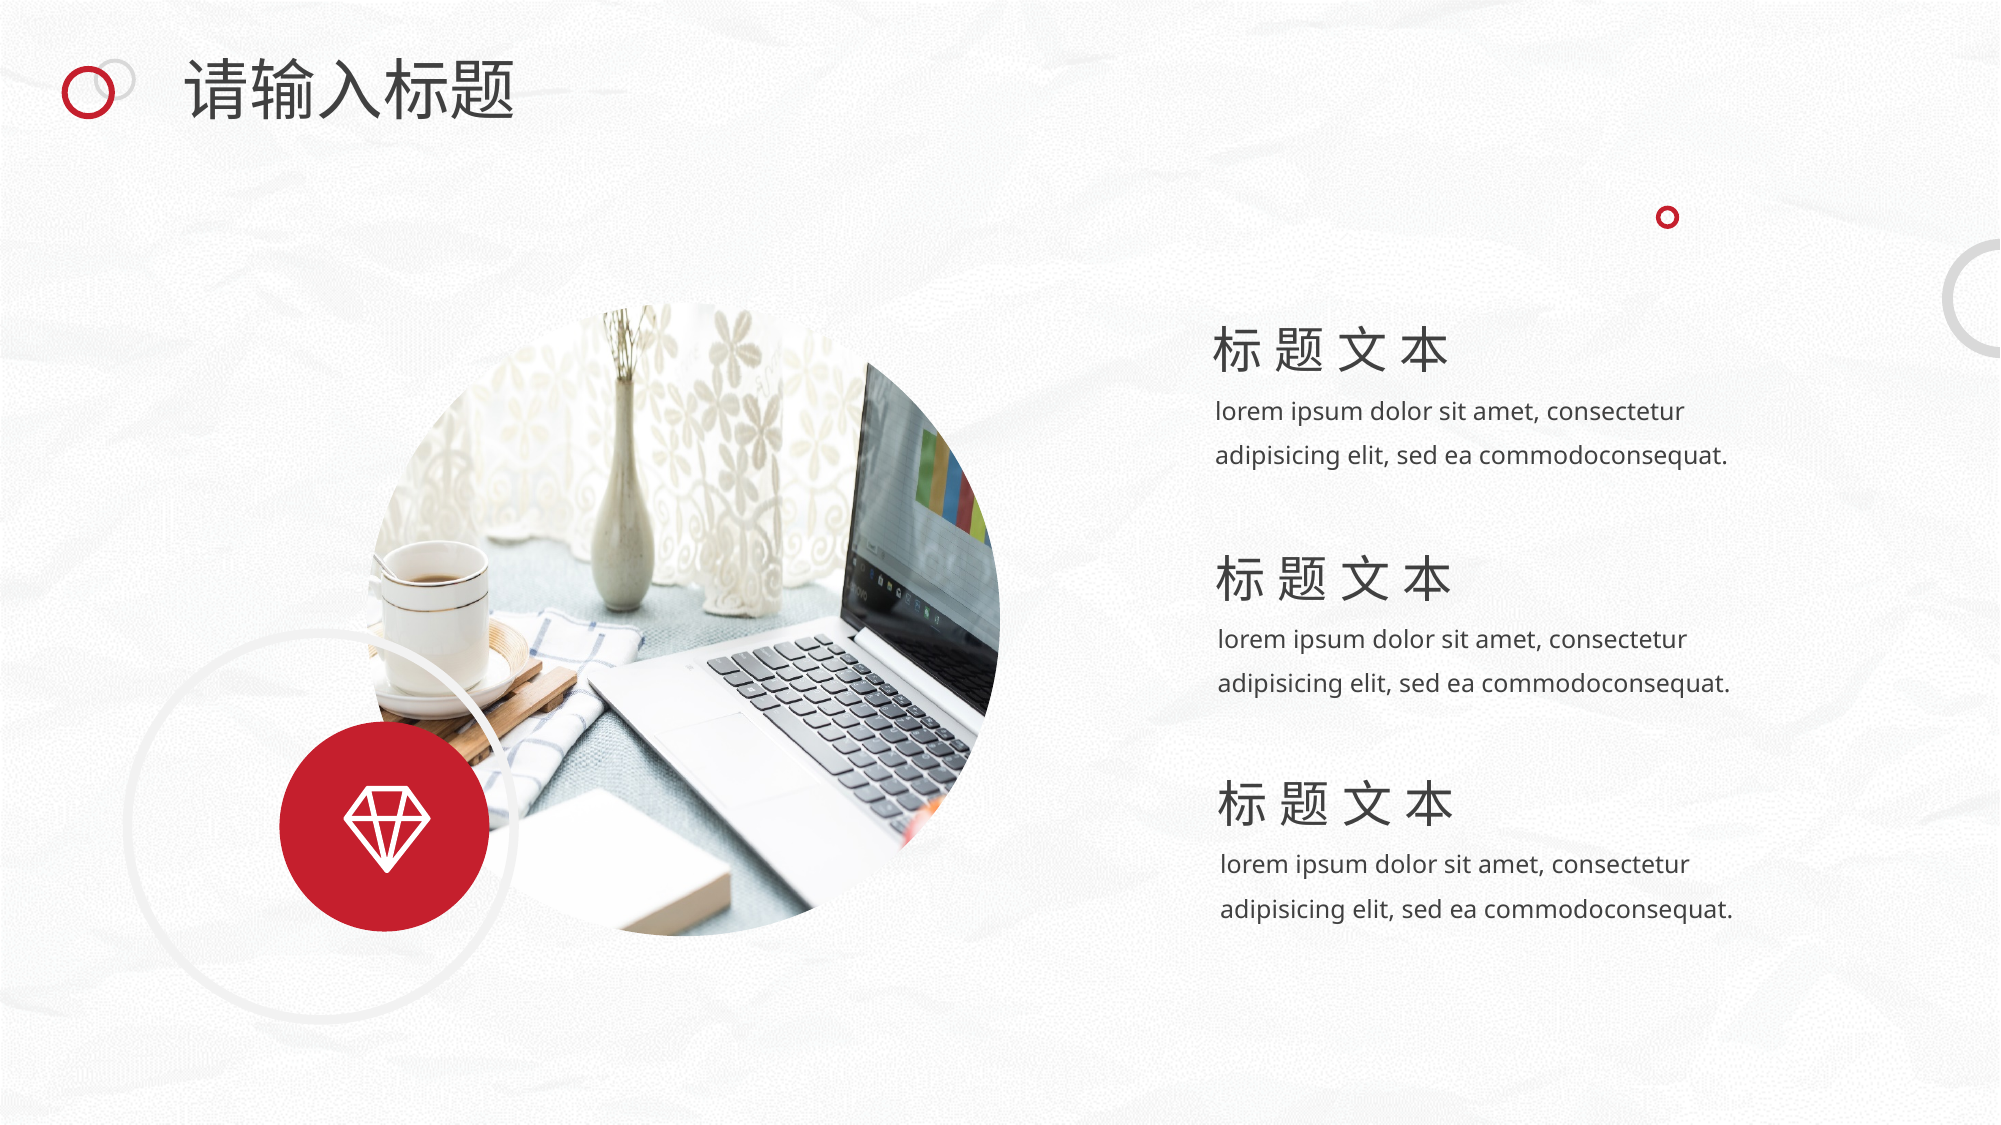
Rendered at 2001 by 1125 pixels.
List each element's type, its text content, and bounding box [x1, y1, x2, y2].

text_box lorem ipsum dolor sit amet, consectetur adipisicing elit, sed ea commodoconsequat. [1200, 372, 1784, 478]
text_box lorem ipsum dolor sit amet, consectetur adipisicing elit, sed ea commodoconsequat. [1205, 826, 1789, 932]
text_box 标题文本 [1200, 539, 1567, 615]
text_box [365, 302, 1002, 938]
text_box 标题文本 [1202, 765, 1570, 841]
text_box [1655, 205, 1680, 229]
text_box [0, 0, 2000, 1125]
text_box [127, 633, 515, 1020]
text_box 请输入标题 [168, 40, 532, 136]
text_box 标题文本 [1197, 311, 1565, 387]
text_box [1940, 237, 2000, 360]
text_box lorem ipsum dolor sit amet, consectetur adipisicing elit, sed ea commodoconsequat. [1202, 600, 1786, 706]
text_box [61, 58, 136, 120]
